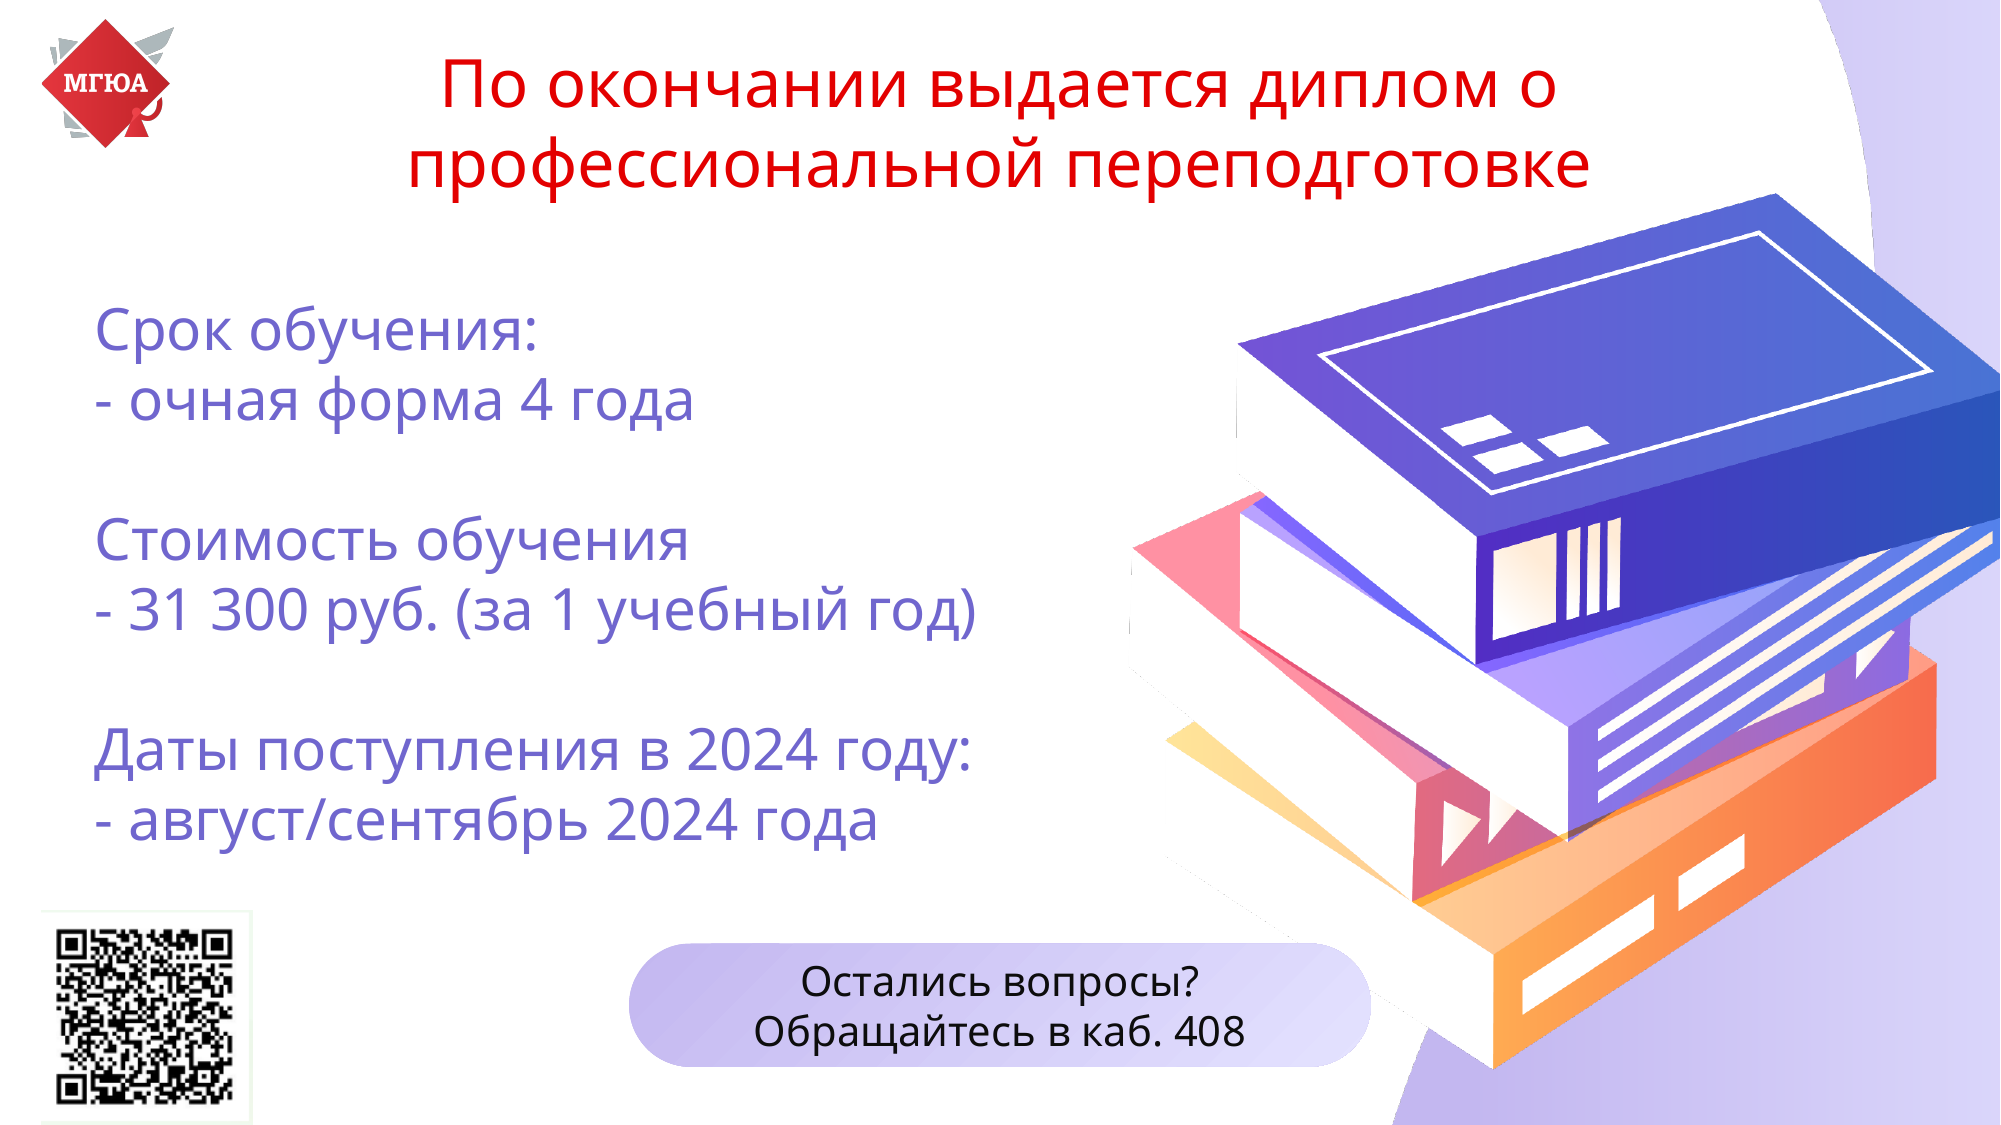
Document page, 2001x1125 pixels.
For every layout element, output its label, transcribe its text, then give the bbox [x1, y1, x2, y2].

text_box Срок обучения: - очная форма 4 года Стоимость обучения - 31 300 руб. (за 1 учебный год) Даты поступления в 2024 году: - август/сентябрь 2024 года [79, 284, 993, 930]
text_box Остались вопросы? Обращайтесь в каб. 408 [628, 942, 1128, 1068]
text_box По окончании выдается диплом о профессиональной переподготовке [159, 33, 497, 208]
text_box [41, 19, 175, 149]
picture [497, 0, 2000, 1125]
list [41, 910, 253, 1125]
